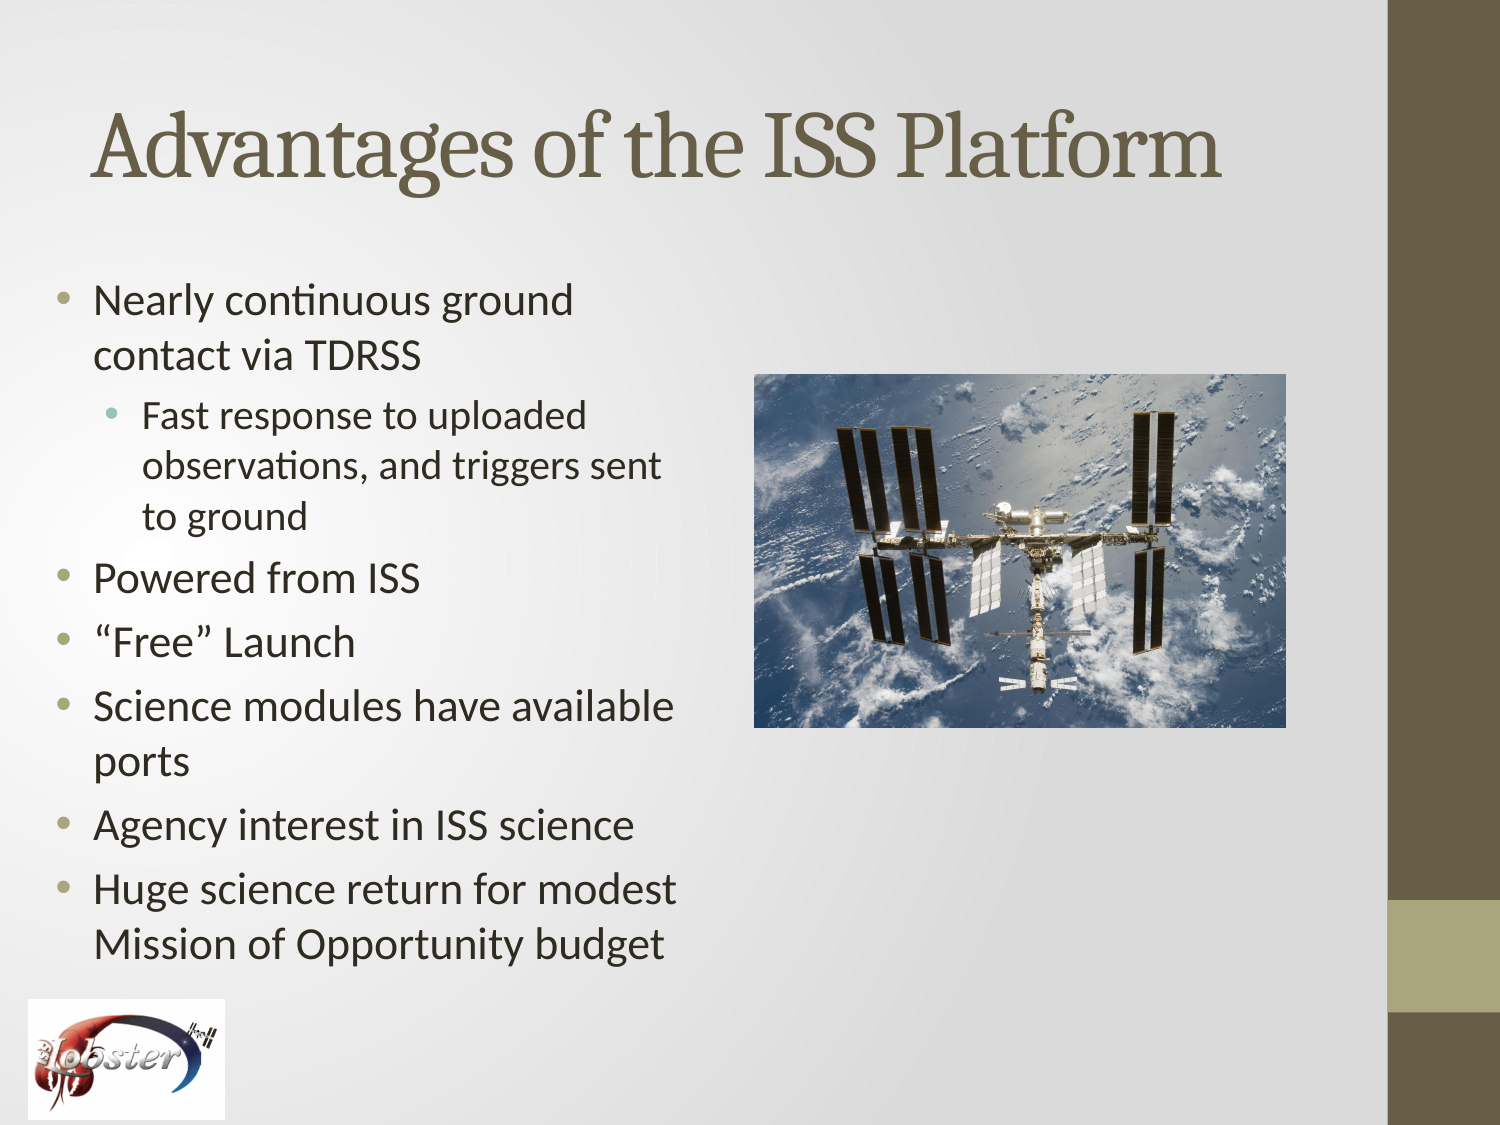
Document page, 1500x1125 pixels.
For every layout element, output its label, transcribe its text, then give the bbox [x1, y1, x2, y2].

list Nearly continuous ground contact via TDRSS Fast response to uploaded observations, and triggers sent to ground Powered from ISS “Free” Launch Science modules have available ports Agency interest in ISS science Huge science return for modest Mission of Opportunity budget [21, 262, 700, 1050]
picture [753, 374, 1286, 728]
picture [27, 1050, 225, 1120]
title Advantages of the ISS Platform [75, 45, 1325, 233]
